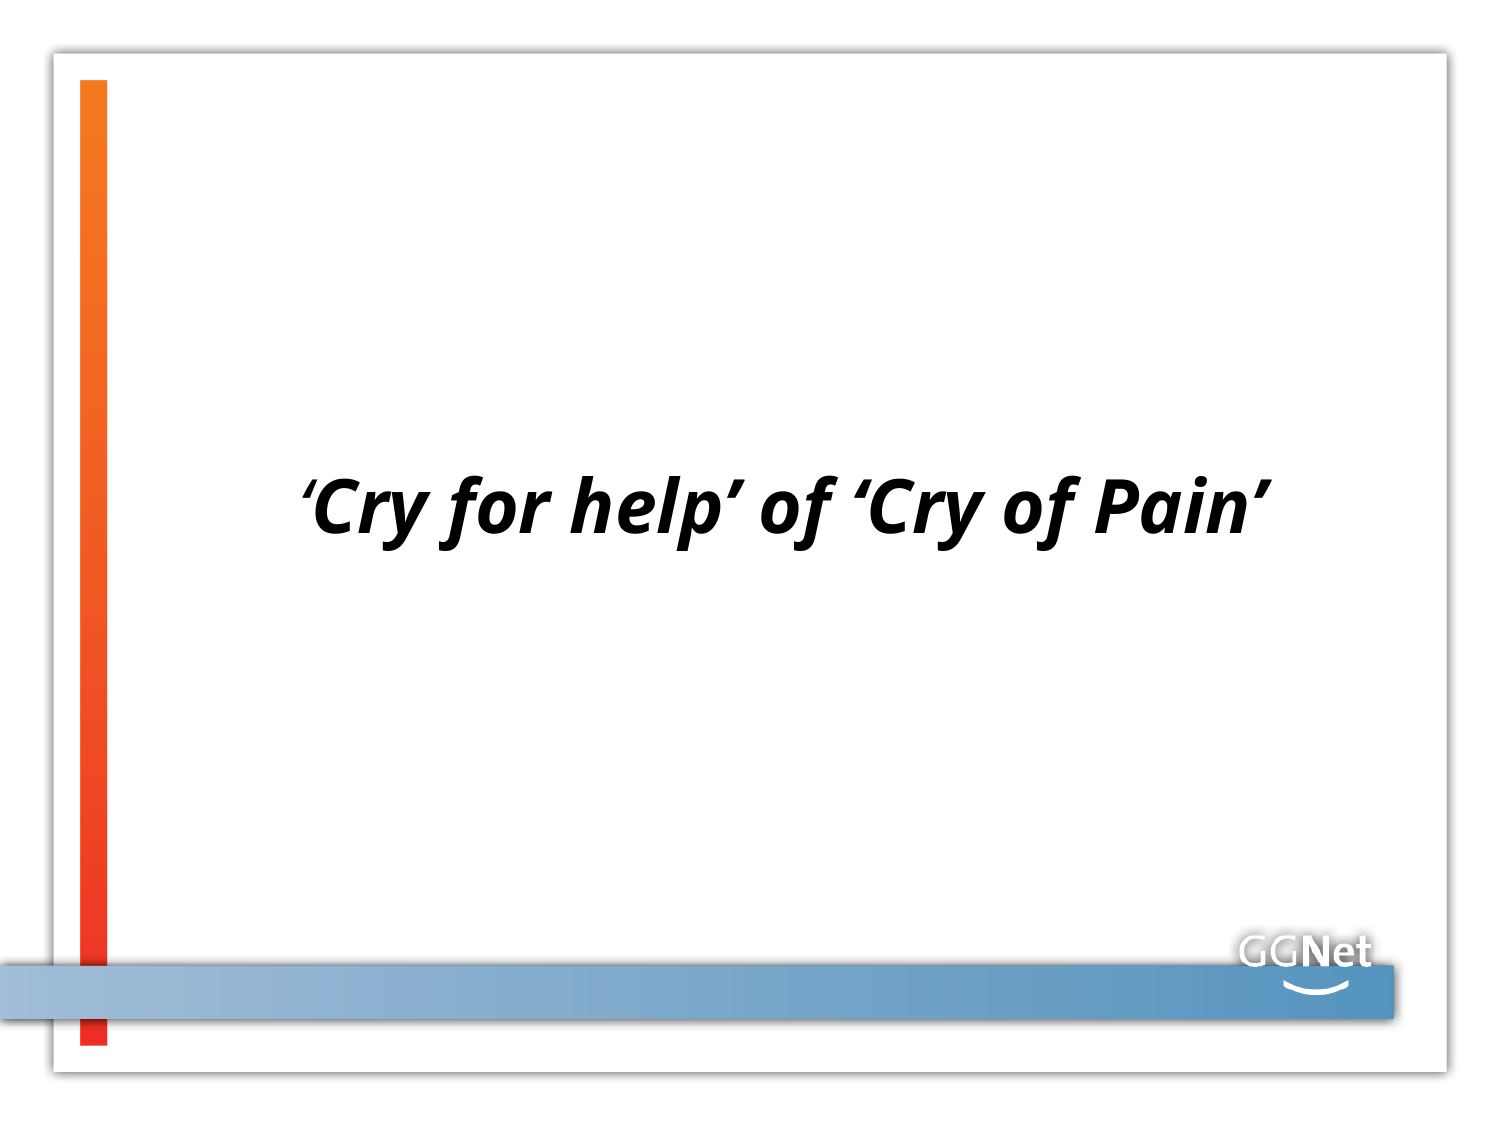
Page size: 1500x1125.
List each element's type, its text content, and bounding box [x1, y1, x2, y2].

picture [0, 0, 1500, 1125]
list ‘Cry for help’ of ‘Cry of Pain’ [147, 262, 1400, 941]
